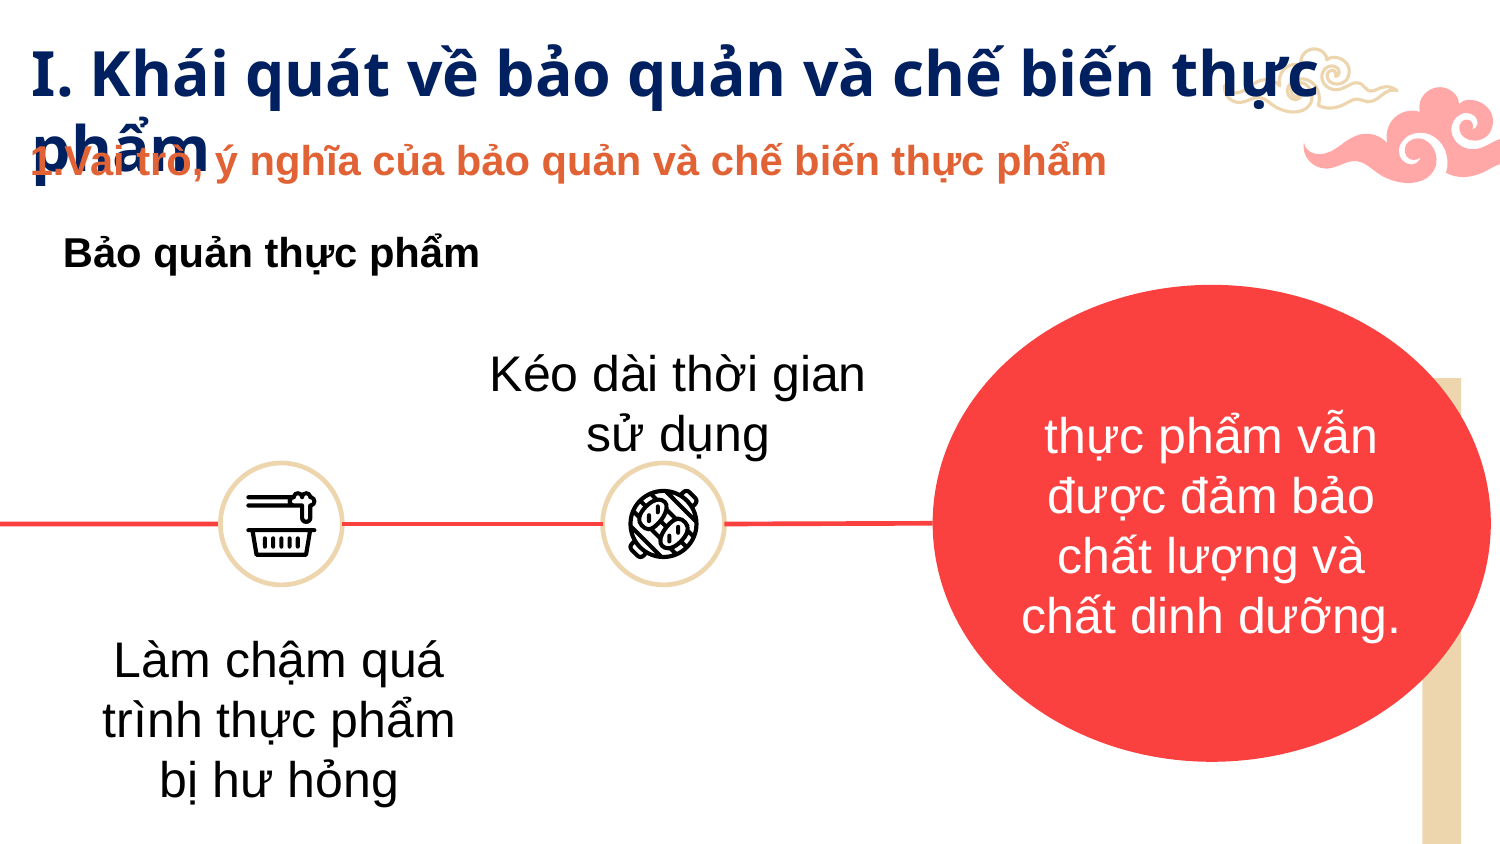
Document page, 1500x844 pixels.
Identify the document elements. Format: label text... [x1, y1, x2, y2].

text_box 1.Vai trò, ý nghĩa của bảo quản và chế biến thực phẩm [14, 118, 1171, 186]
text_box [602, 462, 725, 585]
text_box thực phẩm vẫn được đảm bảo chất lượng và chất dinh dưỡng. [932, 284, 1491, 762]
title I. Khái quát về bảo quản và chế biến thực phẩm [16, 18, 1457, 96]
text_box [627, 488, 700, 560]
text_box Kéo dài thời gian sử dụng [452, 326, 905, 421]
text_box Bảo quản thực phẩm [46, 210, 496, 285]
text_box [246, 490, 317, 558]
text_box [220, 462, 343, 585]
text_box Làm chậm quá trình thực phẩm bị hư hỏng [68, 612, 491, 812]
